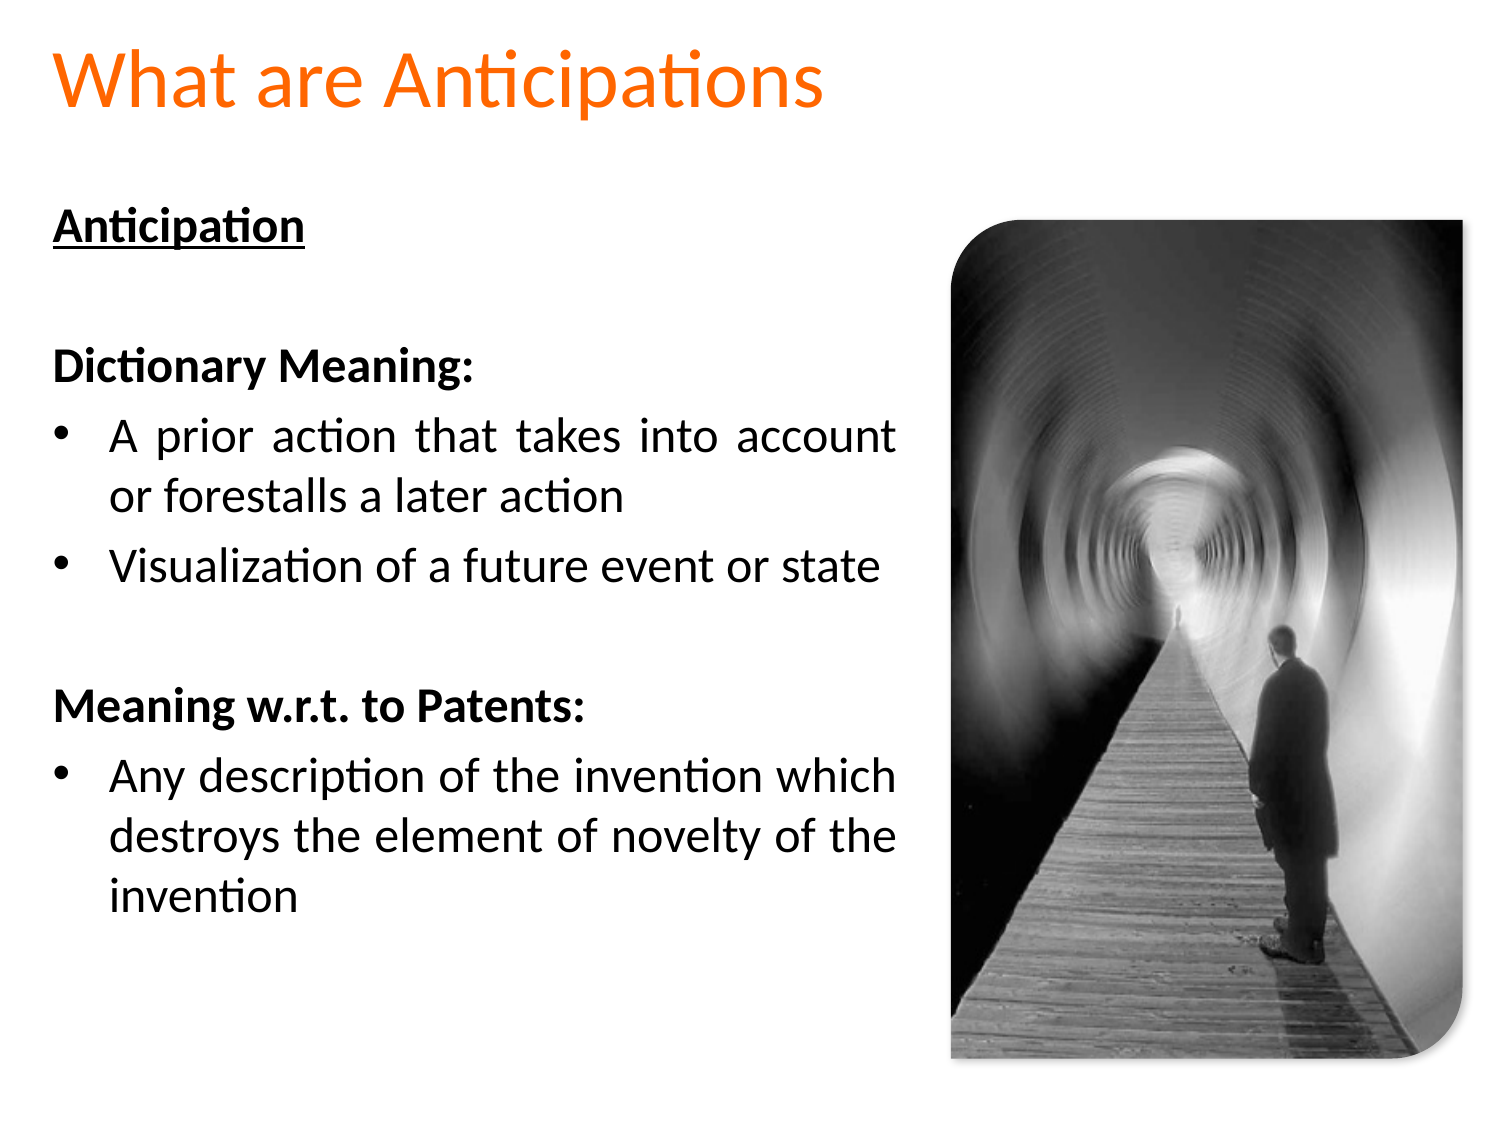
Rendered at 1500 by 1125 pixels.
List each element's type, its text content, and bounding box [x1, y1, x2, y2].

title What are Anticipations [37, 0, 1463, 132]
list Anticipation Dictionary Meaning: A prior action that takes into account or forestalls a later action Visualization of a future event or state Meaning w.r.t. to Patents: Any description of the invention which destroys the element of novelty of the invention [37, 184, 913, 985]
picture [950, 219, 1463, 1059]
